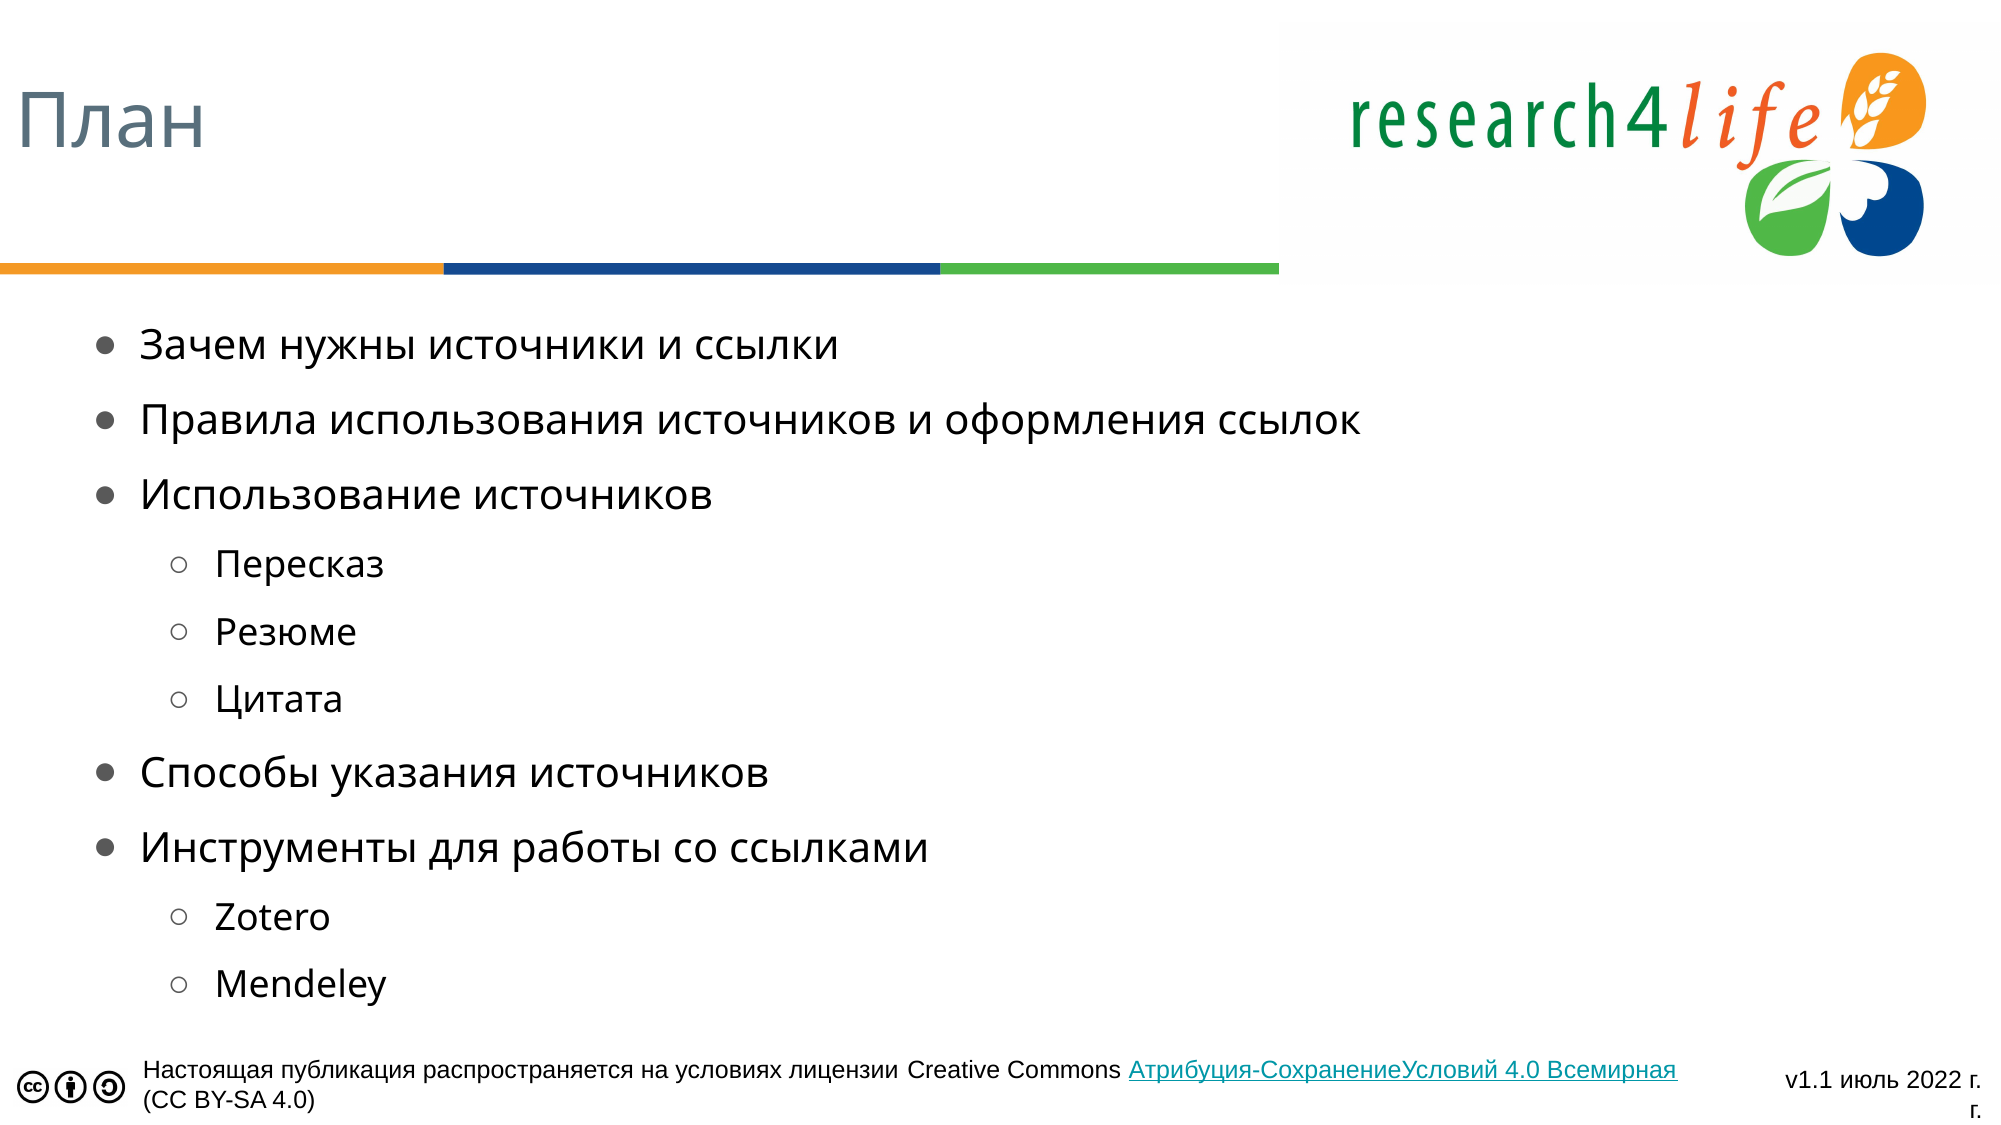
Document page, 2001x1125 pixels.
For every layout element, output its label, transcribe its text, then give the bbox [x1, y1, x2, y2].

list Зачем нужны источники и ссылки Правила использования источников и оформления ссылок Использование источников Пересказ Резюме Цитата Способы указания источников Инструменты для работы со ссылками Zotero Mendeley [77, 285, 1817, 1026]
slide_number v1.1 июль 2022 г. г. [1547, 1074, 1998, 1113]
title План [0, 33, 1578, 212]
picture [1279, 22, 2000, 285]
picture [13, 1068, 129, 1108]
text_box Настоящая публикация распространяется на условиях лицензии Creative Commons Атрибуция-СохранениеУсловий 4.0 Всемирная (CC BY-SA 4.0) [127, 1038, 1733, 1086]
